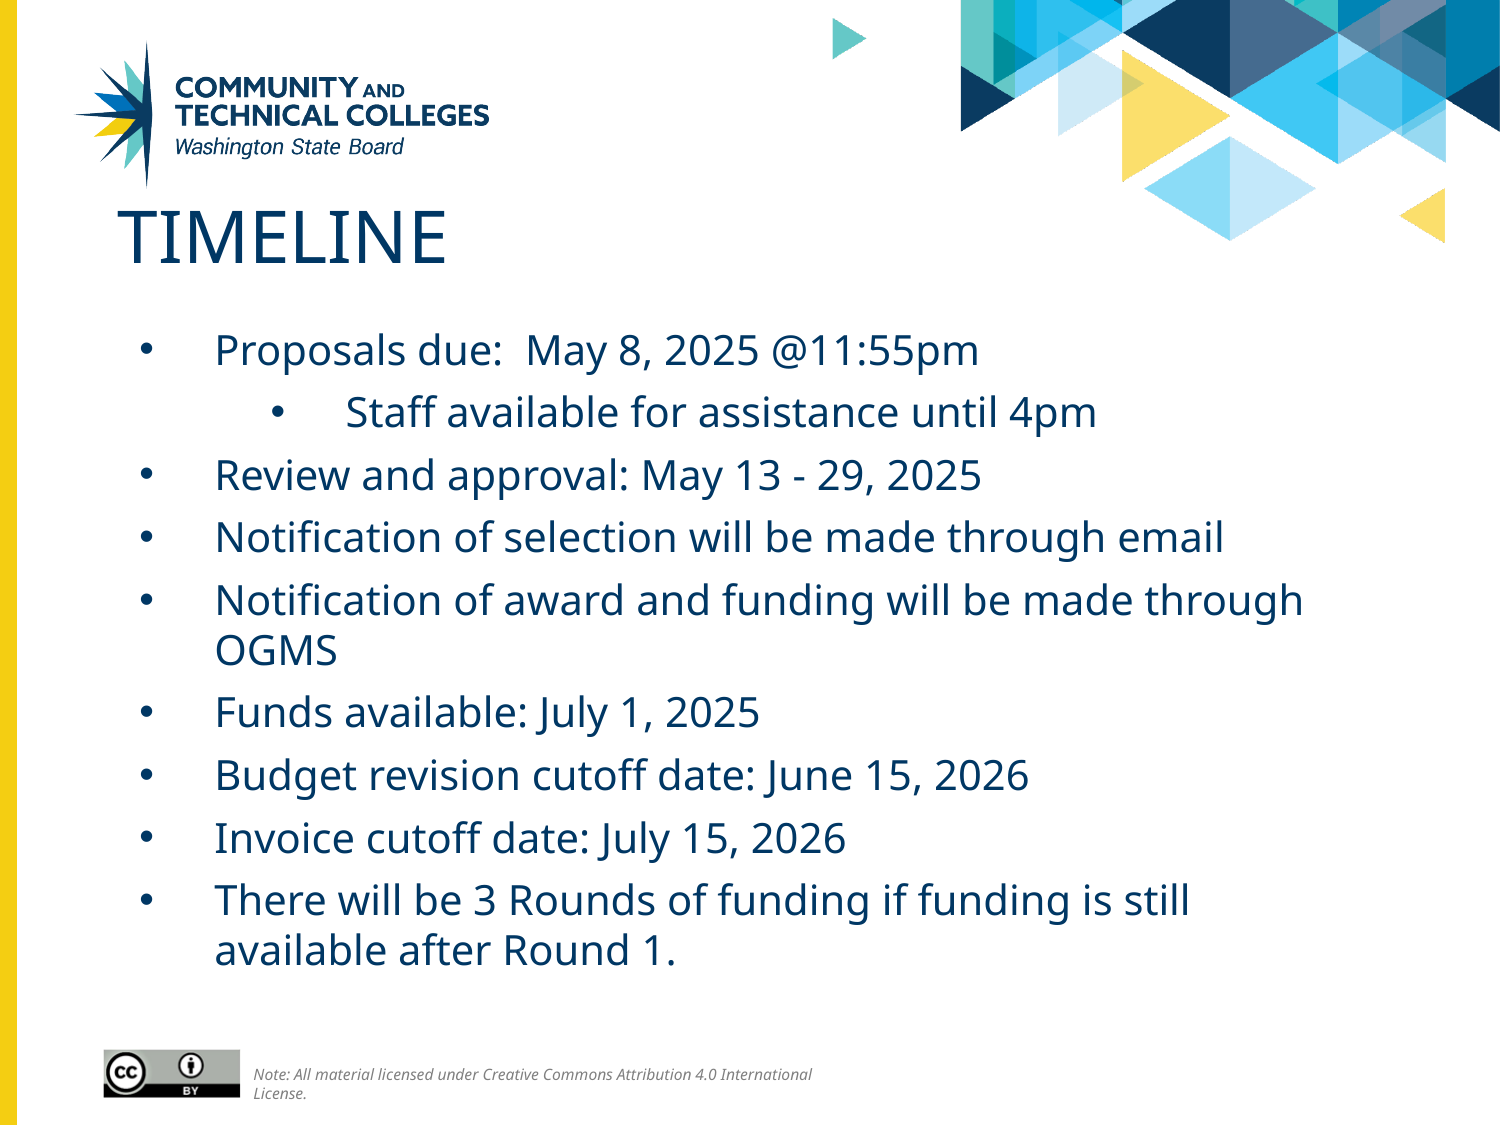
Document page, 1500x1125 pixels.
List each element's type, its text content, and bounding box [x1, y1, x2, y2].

picture [103, 1049, 241, 1099]
picture [832, 0, 1500, 243]
picture [17, 25, 557, 228]
list Proposals due: May 8, 2025 @11:55pm Staff available for assistance until 4pm Review and approval: May 13 - 29, 2025 Notification of selection will be made through email Notification of award and funding will be made through OGMS Funds available: July 1, 2025 Budget revision cutoff date: June 15, 2026 Invoice cutoff date: July 15, 2026 There will be 3 Rounds of funding if funding is still available after Round 1. [124, 316, 1364, 1071]
title timeline [103, 193, 1397, 294]
